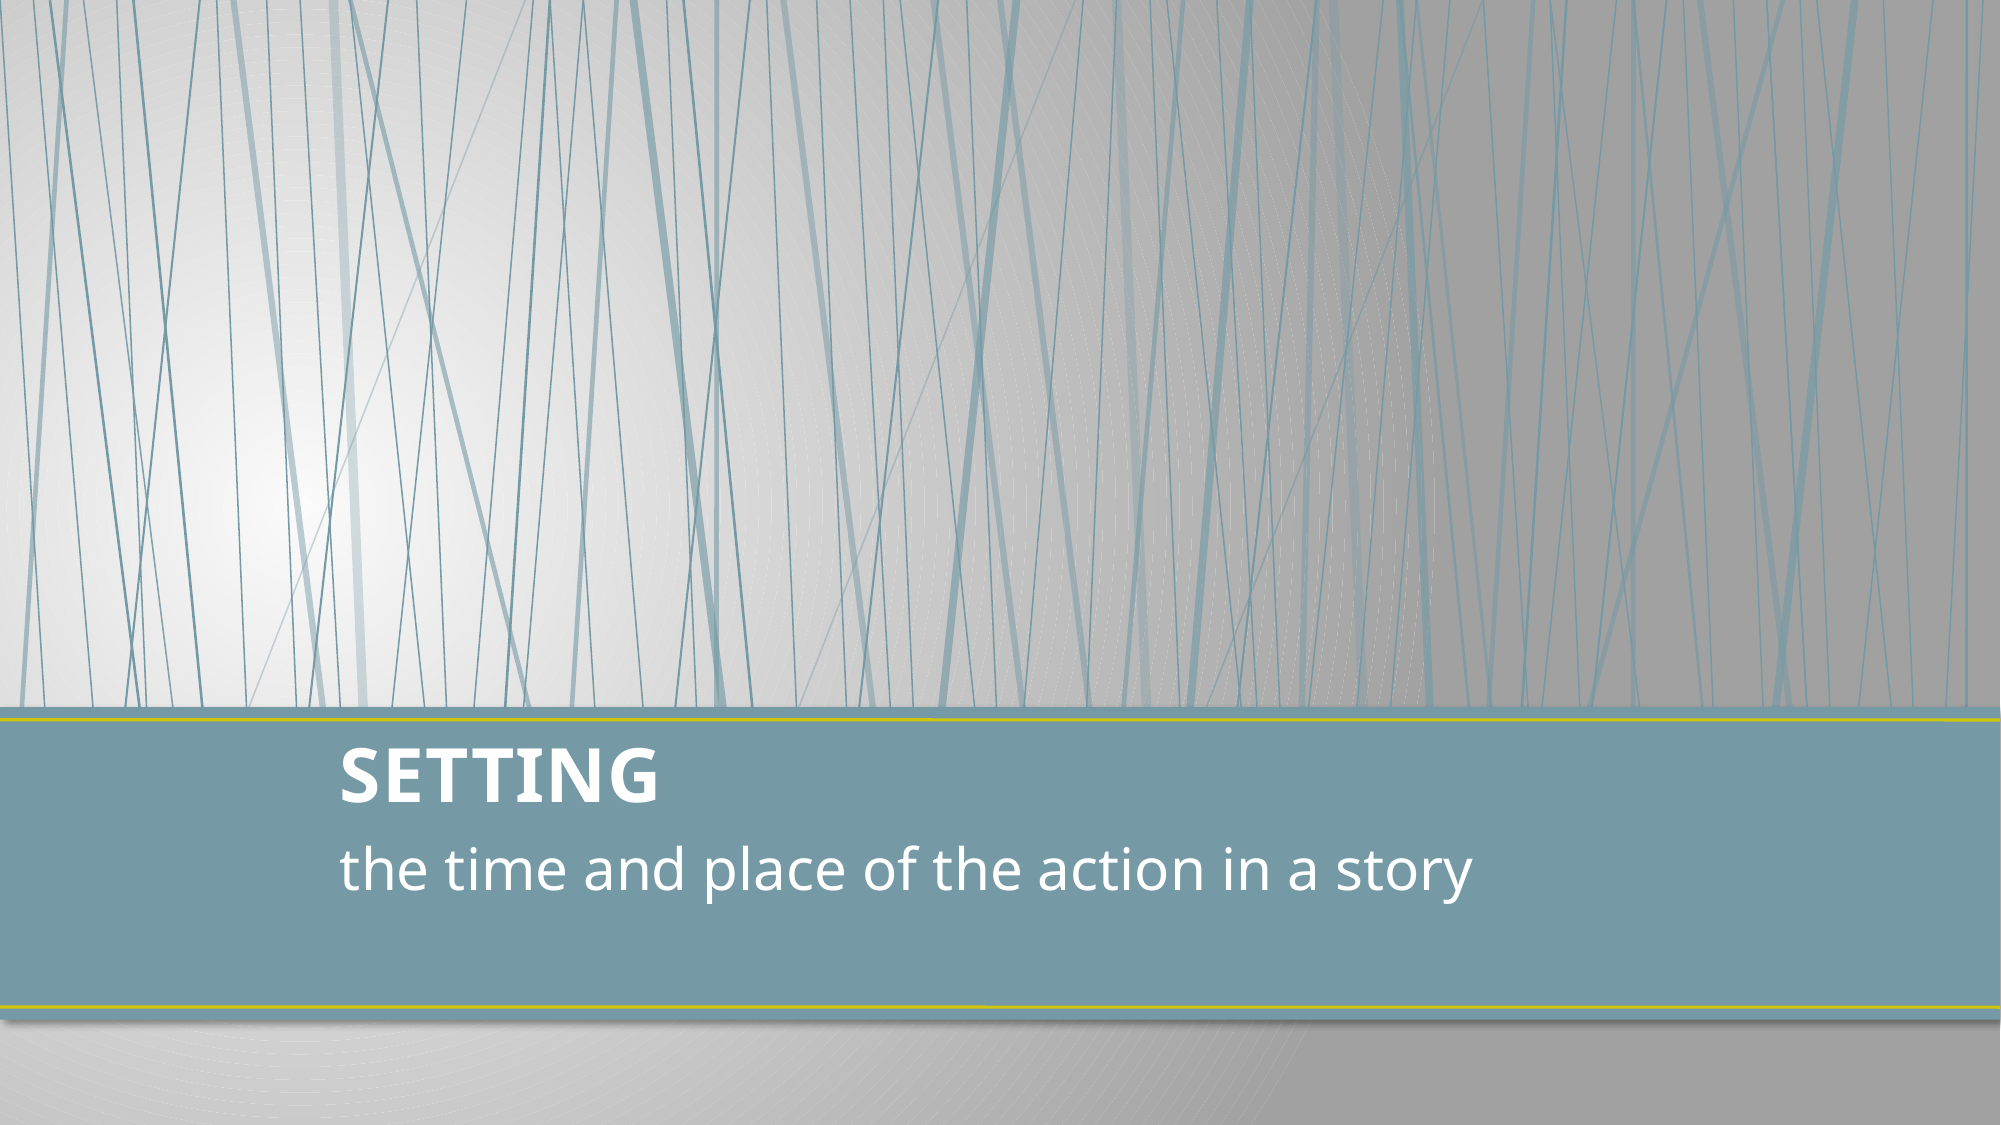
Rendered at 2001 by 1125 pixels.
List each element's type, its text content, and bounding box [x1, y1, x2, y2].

title SETTING [324, 637, 1688, 825]
list the time and place of the action in a story [324, 825, 1688, 893]
